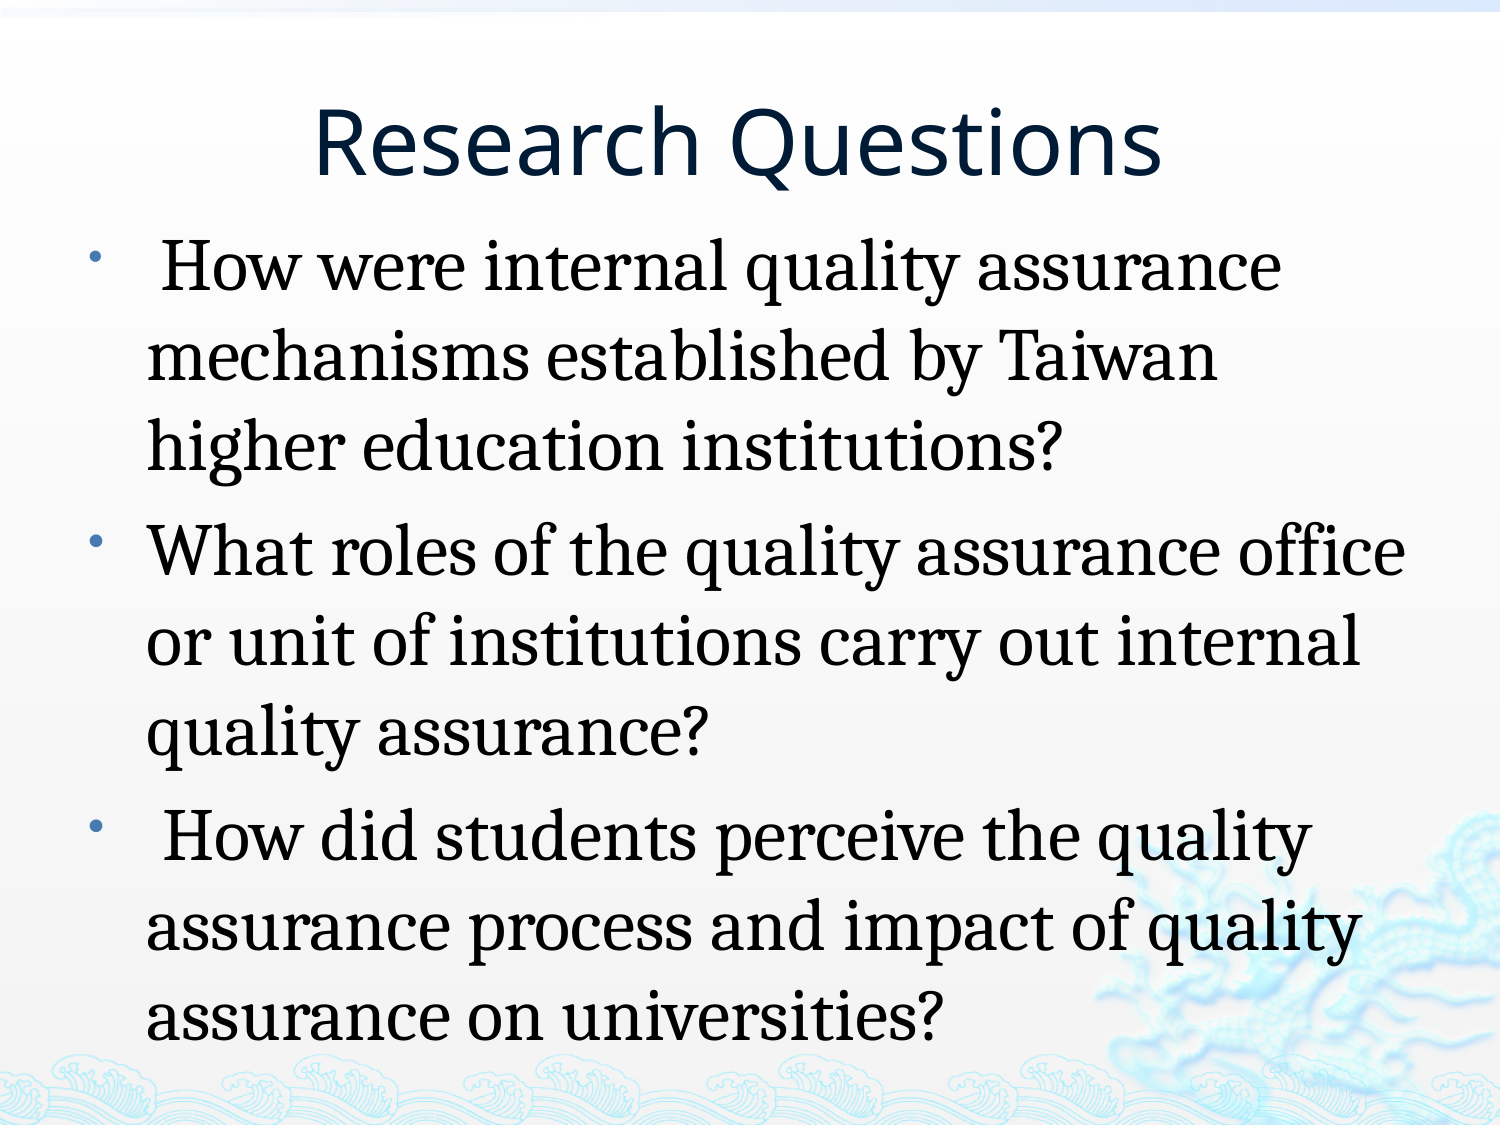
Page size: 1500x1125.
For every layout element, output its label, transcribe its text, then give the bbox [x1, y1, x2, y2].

title Research Questions [75, 45, 1425, 208]
list How were internal quality assurance mechanisms established by Taiwan higher education institutions? What roles of the quality assurance office or unit of institutions carry out internal quality assurance? How did students perceive the quality assurance process and impact of quality assurance on universities? [75, 208, 1425, 1106]
